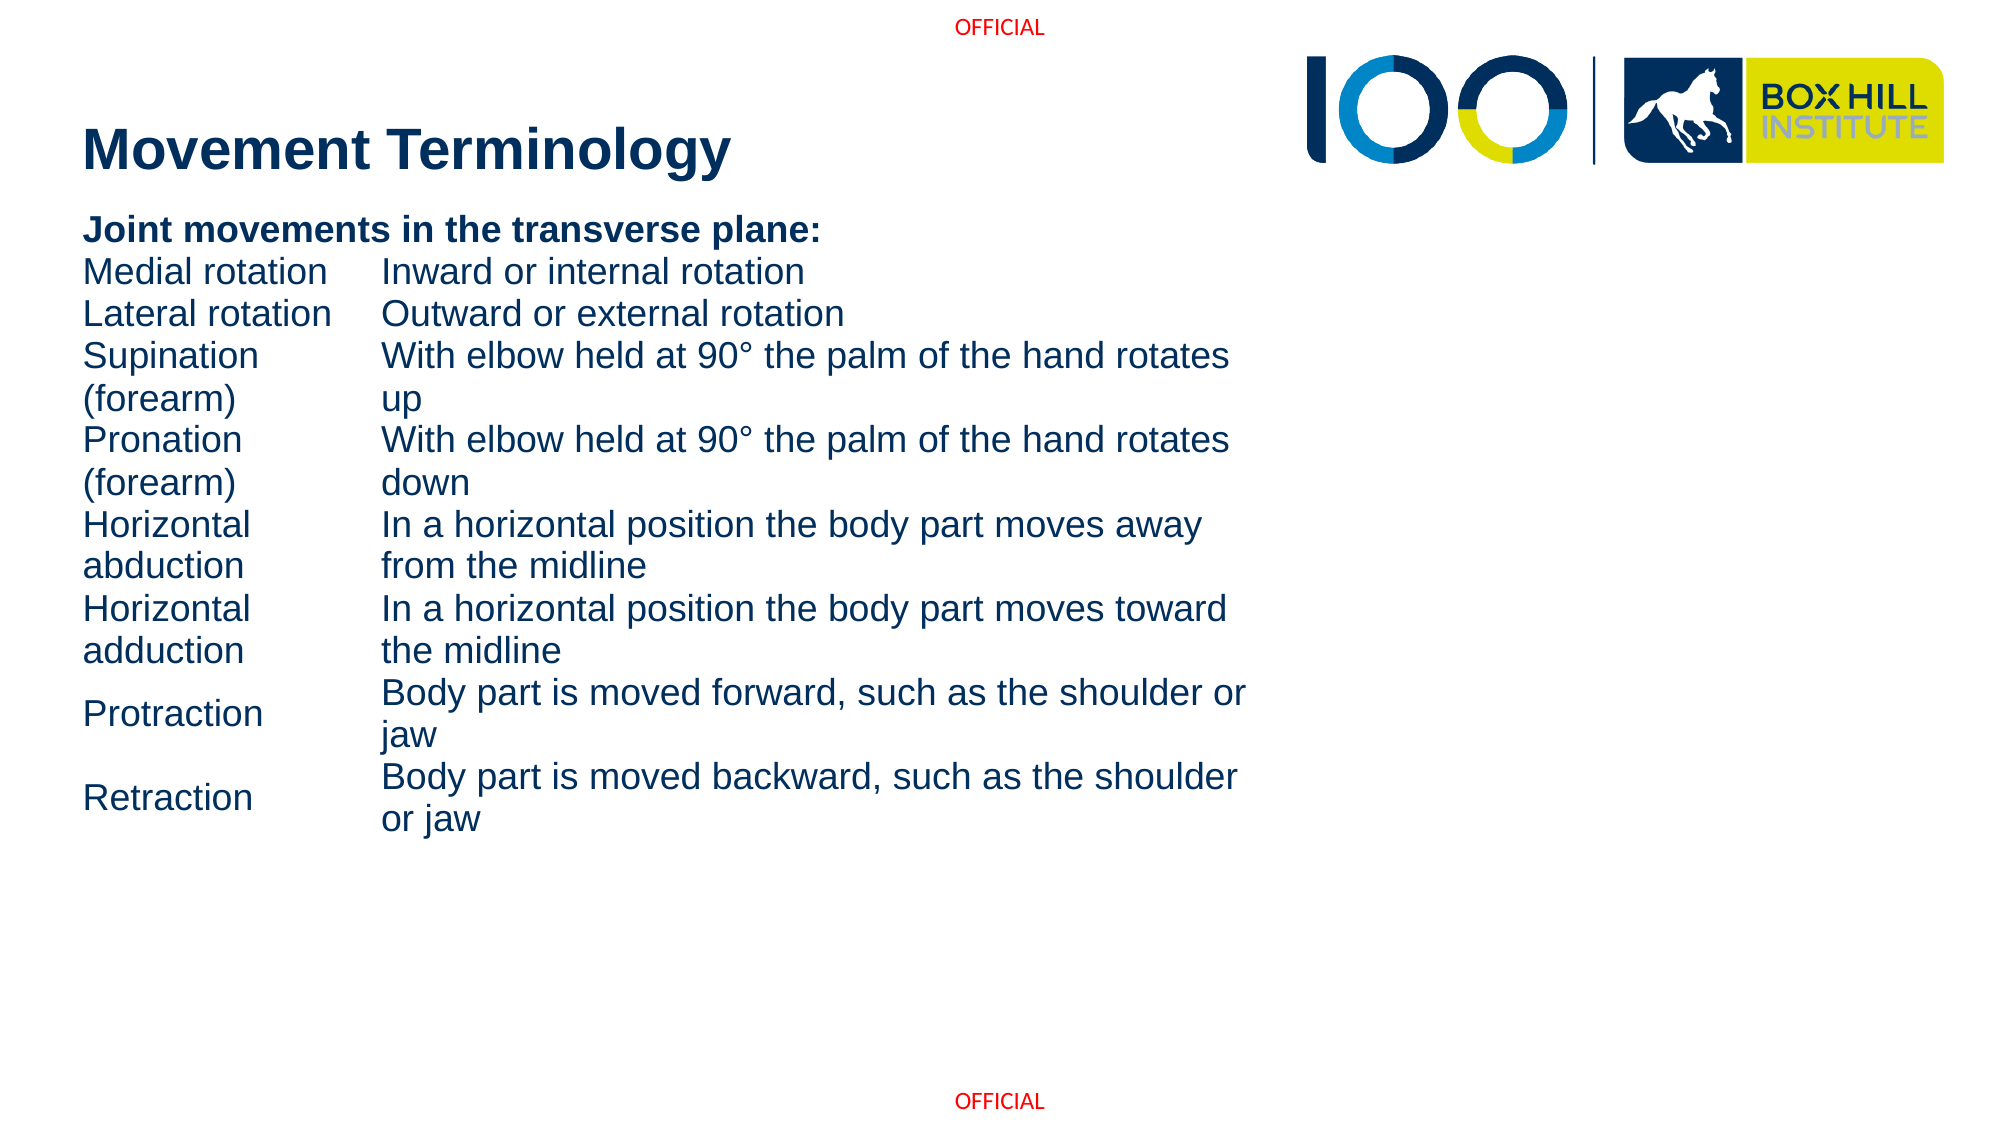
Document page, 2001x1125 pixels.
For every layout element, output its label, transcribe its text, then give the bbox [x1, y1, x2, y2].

table_cell Inward or internal rotation [381, 251, 1270, 293]
table_cell Horizontal adduction [83, 587, 381, 671]
title Movement Terminology [82, 119, 1179, 238]
table_cell In a horizontal position the body part moves away from the midline [381, 503, 1270, 587]
table_cell Medial rotation [83, 251, 381, 293]
table_cell Body part is moved forward, such as the shoulder or jaw [381, 671, 1270, 755]
table_cell With elbow held at 90° the palm of the hand rotates up [381, 335, 1270, 419]
table_cell Body part is moved backward, such as the shoulder or jaw [381, 755, 1270, 839]
table_cell Pronation (forearm) [83, 419, 381, 503]
table_cell Lateral rotation [83, 293, 381, 335]
table_cell Retraction [83, 755, 381, 839]
table_cell Outward or external rotation [381, 293, 1270, 335]
table_cell In a horizontal position the body part moves toward the midline [381, 587, 1270, 671]
table_header Joint movements in the transverse plane: [83, 209, 1270, 251]
table_cell Supination (forearm) [83, 335, 381, 419]
picture [1307, 55, 1945, 165]
table_cell With elbow held at 90° the palm of the hand rotates down [381, 419, 1270, 503]
table_cell Horizontal abduction [83, 503, 381, 587]
table_cell Protraction [83, 671, 381, 755]
